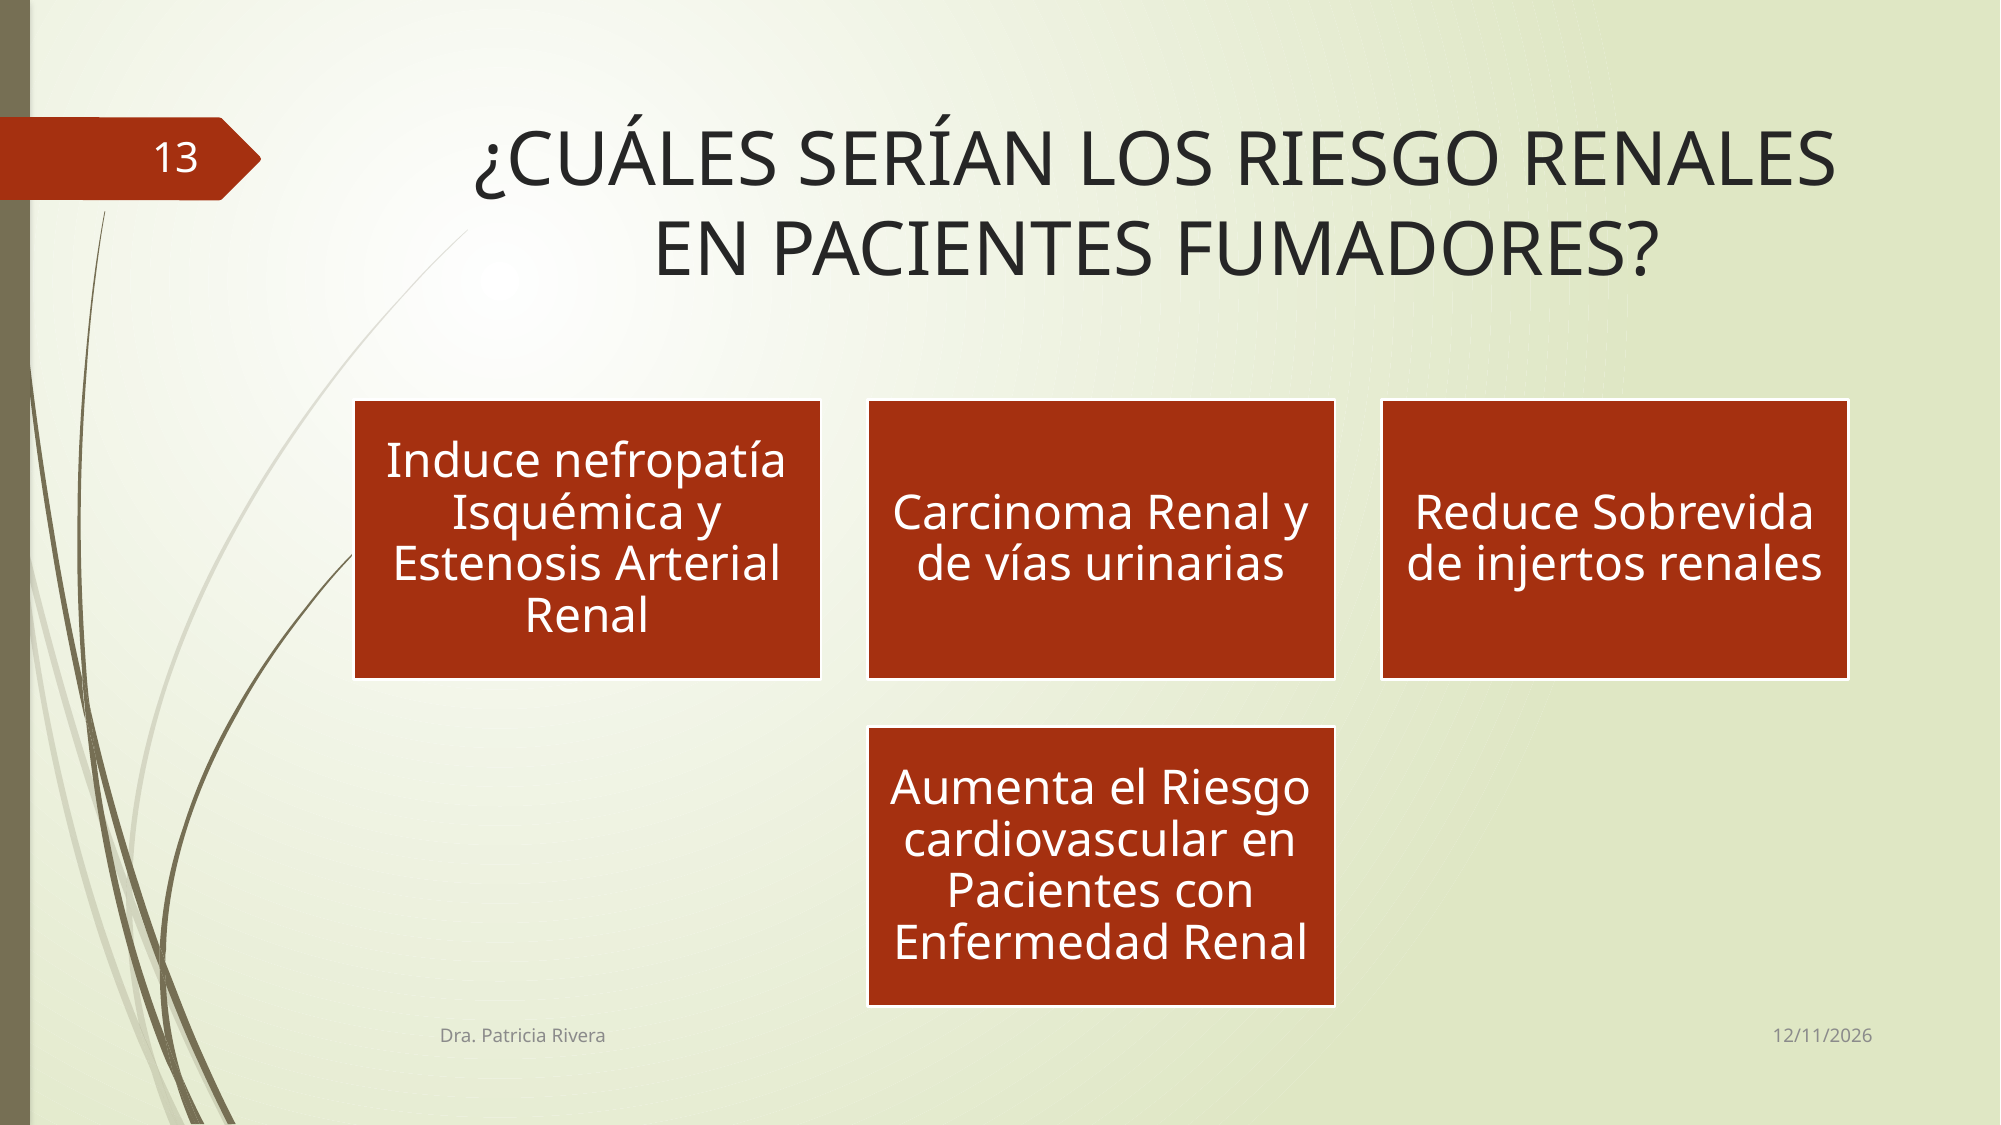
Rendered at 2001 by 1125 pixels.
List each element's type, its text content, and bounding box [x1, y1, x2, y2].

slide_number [1699, 1005, 1888, 1067]
slide_number 13 [87, 129, 216, 190]
footer Dra. Patricia Rivera [424, 1016, 1675, 1067]
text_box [332, 398, 1870, 1008]
title ¿CUÁLES SERÍAN LOS RIESGO RENALES EN PACIENTES FUMADORES? [425, 102, 1888, 313]
